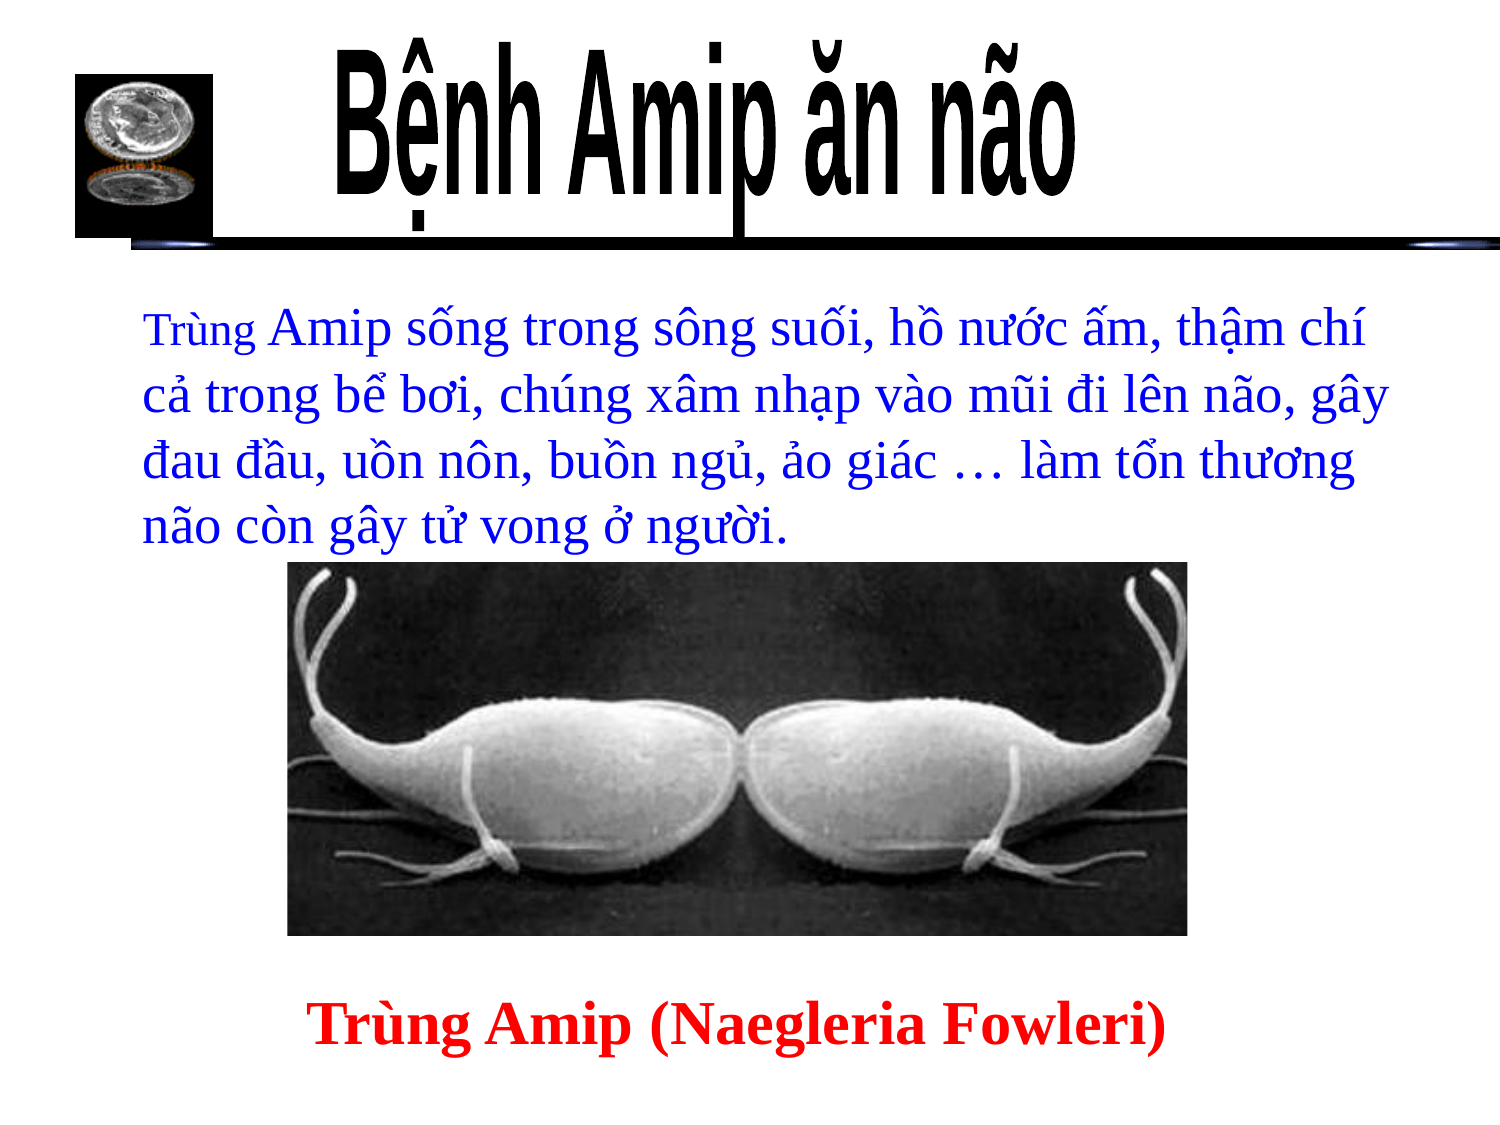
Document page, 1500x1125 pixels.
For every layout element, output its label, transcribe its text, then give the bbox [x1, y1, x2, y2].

picture [74, 74, 1500, 251]
list Trùng Amip sống trong sông suối, hồ nước ấm, thậm chí cả trong bể bơi, chúng xâm nhạp vào mũi đi lên não, gây đau đầu, uồn nôn, buồn ngủ, ảo giác … làm tổn thương não còn gây tử vong ở người. [75, 275, 1413, 563]
picture [287, 562, 1188, 936]
text_box Trùng Amip (Naegleria Fowleri) [37, 975, 1438, 1065]
